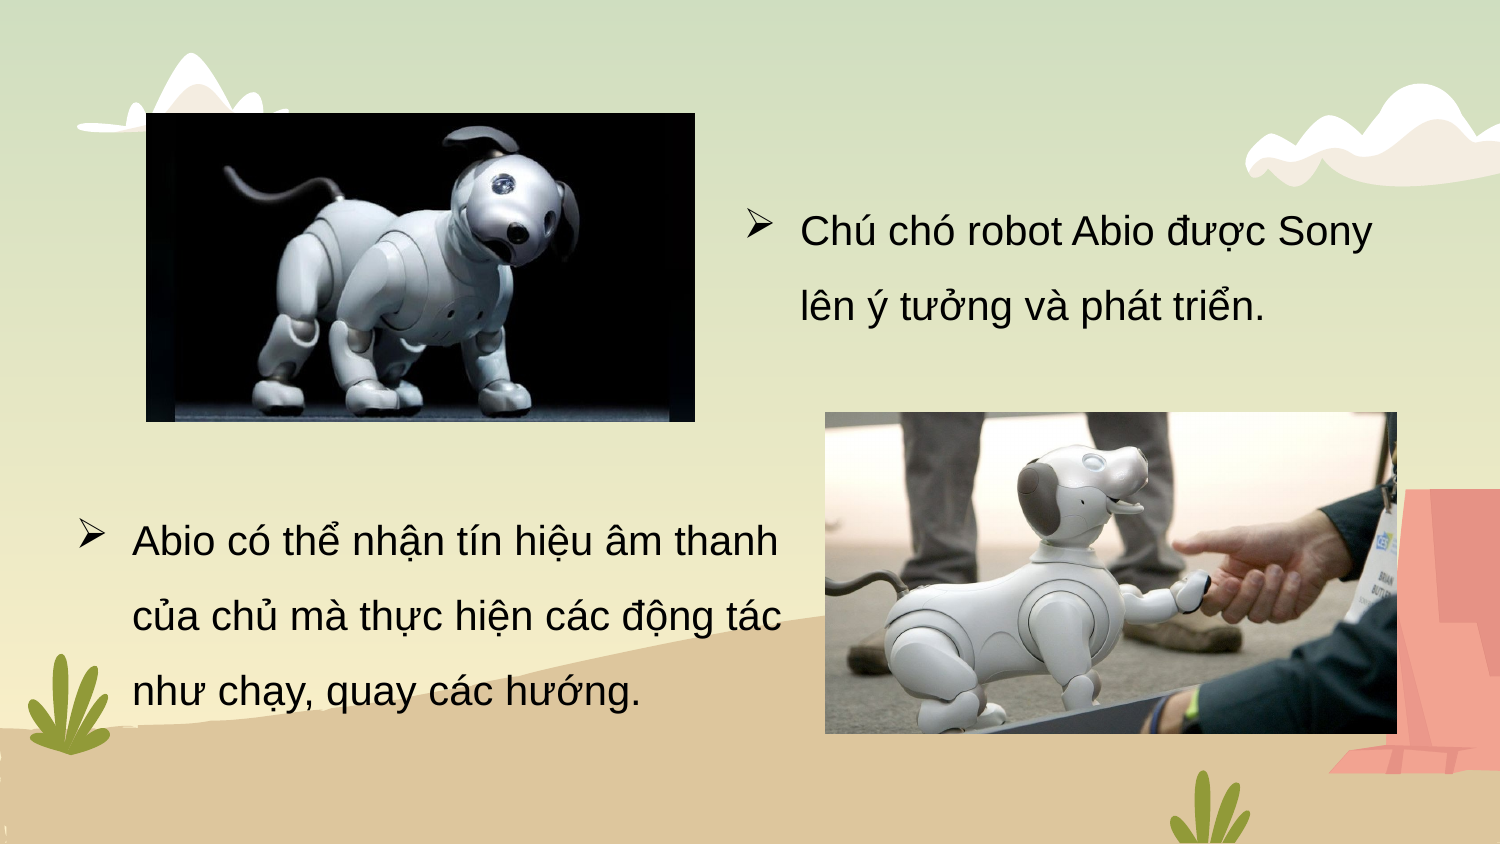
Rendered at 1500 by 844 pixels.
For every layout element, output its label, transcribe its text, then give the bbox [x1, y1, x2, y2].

picture [824, 411, 1397, 734]
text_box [1245, 84, 1500, 187]
text_box Abio có thể nhận tín hiệu âm thanh của chủ mà thực hiện các động tác như chạy, quay các hướng. [61, 481, 804, 721]
picture [145, 113, 695, 423]
text_box Chú chó robot Abio được Sony lên ý tưởng và phát triển. [728, 171, 1430, 337]
